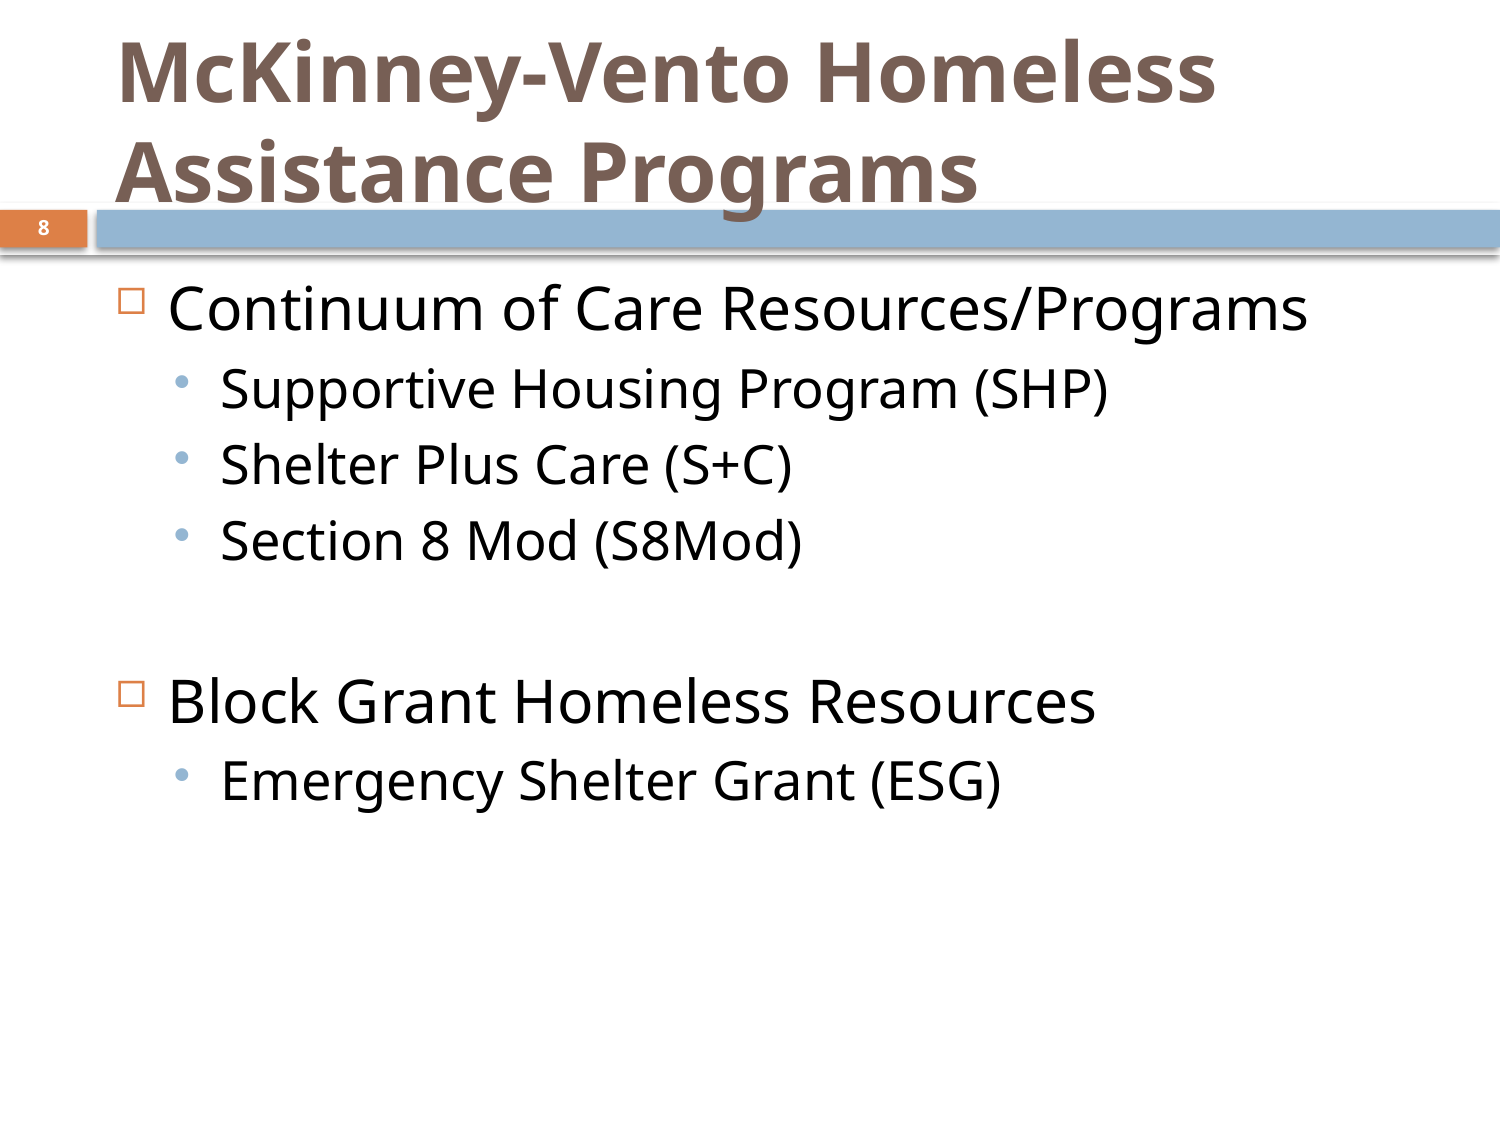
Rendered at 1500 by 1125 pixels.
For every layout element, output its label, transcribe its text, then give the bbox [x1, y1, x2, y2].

list Continuum of Care Resources/Programs Supportive Housing Program (SHP) Shelter Plus Care (S+C) Section 8 Mod (S8Mod) Block Grant Homeless Resources Emergency Shelter Grant (ESG) [100, 262, 1439, 1001]
text_box 8 [0, 208, 88, 249]
title McKinney-Vento Homeless Assistance Programs [100, 37, 1439, 201]
